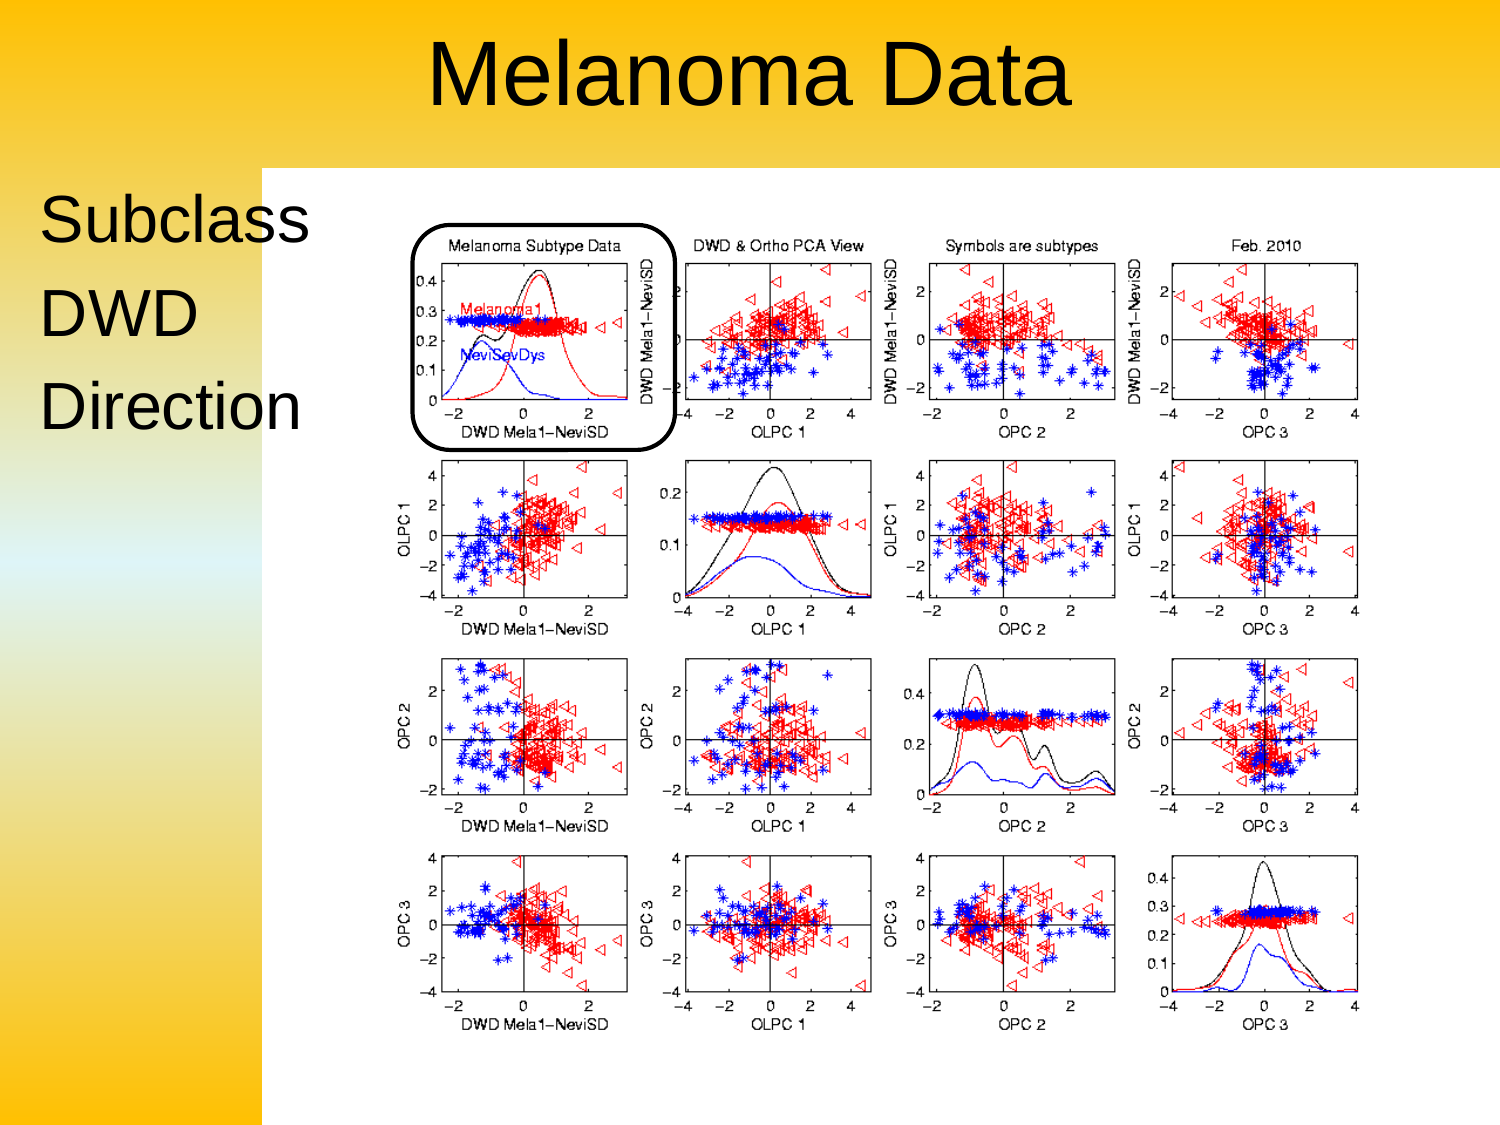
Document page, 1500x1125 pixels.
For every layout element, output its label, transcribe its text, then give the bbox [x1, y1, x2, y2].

list Subclass DWD Direction [24, 168, 260, 1011]
text_box [0, 738, 24, 742]
picture [261, 168, 1500, 1125]
title Melanoma Data [75, 12, 1425, 125]
